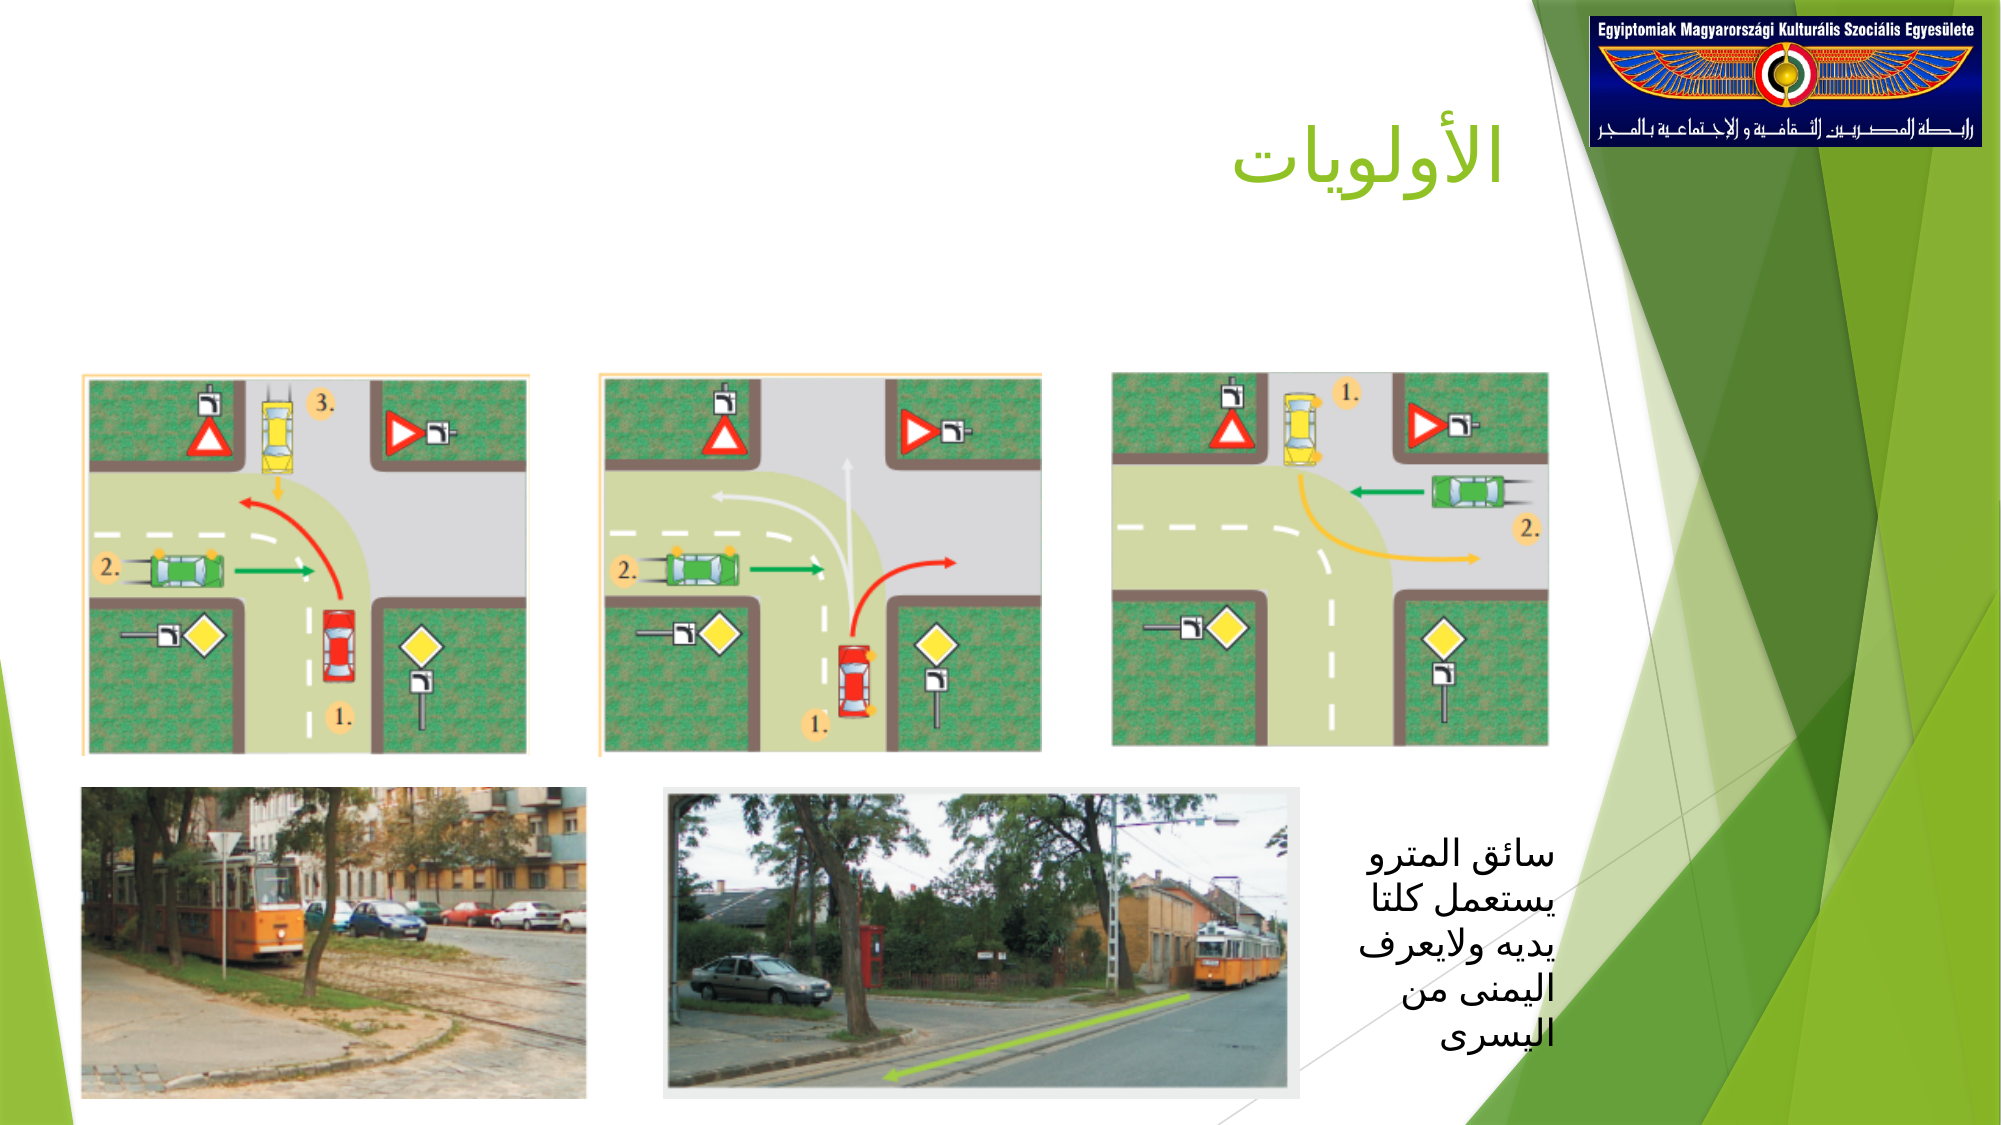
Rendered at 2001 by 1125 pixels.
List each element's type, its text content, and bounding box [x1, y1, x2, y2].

picture [1109, 372, 1552, 750]
picture [663, 786, 1300, 1099]
picture [73, 367, 530, 756]
title الأولويات [111, 99, 1522, 317]
picture [1589, 16, 1982, 147]
picture [589, 367, 1043, 758]
text_box سائق المترو يستعمل كلتا يديه ولايعرف اليمنى من اليسرى [1305, 821, 1571, 1062]
picture [74, 786, 591, 1099]
